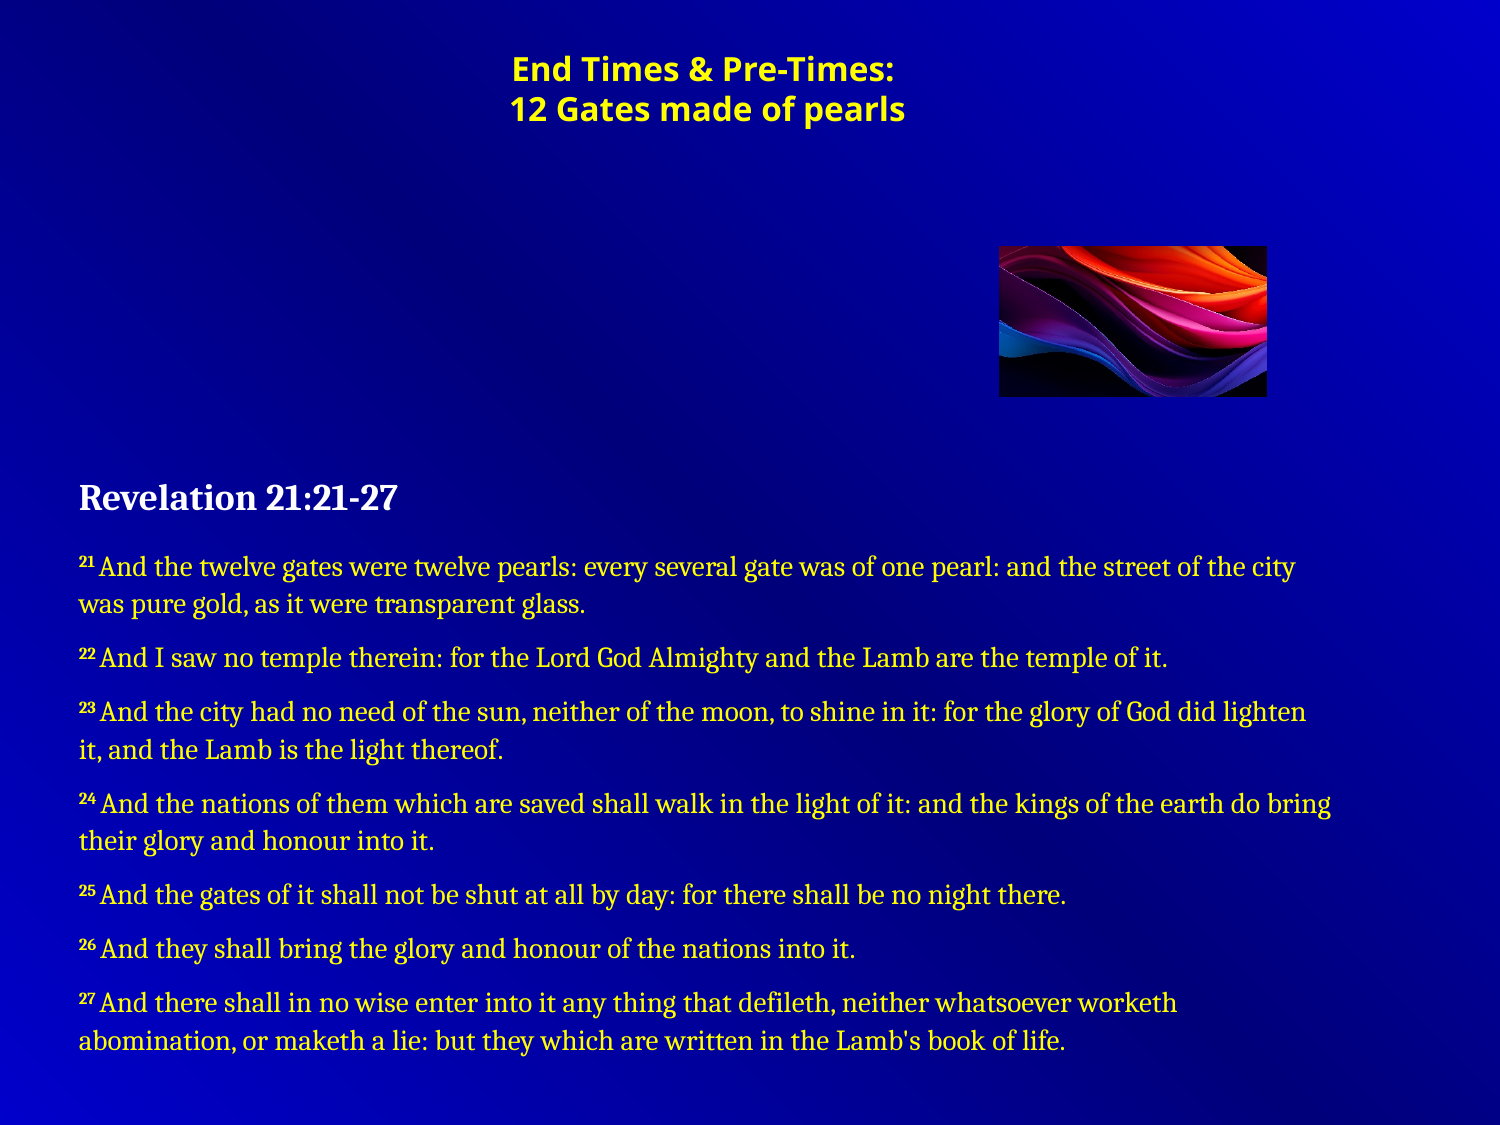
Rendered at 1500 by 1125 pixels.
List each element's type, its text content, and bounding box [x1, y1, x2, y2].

text_box 21 And the twelve gates were twelve pearls: every several gate was of one pearl: and the street of the city was pure gold, as it were transparent glass. 22 And I saw no temple therein: for the Lord God Almighty and the Lamb are the temple of it. 23 And the city had no need of the sun, neither of the moon, to shine in it: for the glory of God did lighten it, and the Lamb is the light thereof. 24 And the nations of them which are saved shall walk in the light of it: and the kings of the earth do bring their glory and honour into it. 25 And the gates of it shall not be shut at all by day: for there shall be no night there. 26 And they shall bring the glory and honour of the nations into it. 27 And there shall in no wise enter into it any thing that defileth, neither whatsoever worketh abomination, or maketh a lie: but they which are written in the Lamb's book of life. [63, 537, 1352, 1064]
text_box End Times & Pre-Times: 12 Gates made of pearls [87, 40, 1328, 176]
text_box Revelation 21:21-27 [63, 462, 453, 526]
picture [999, 246, 1267, 397]
